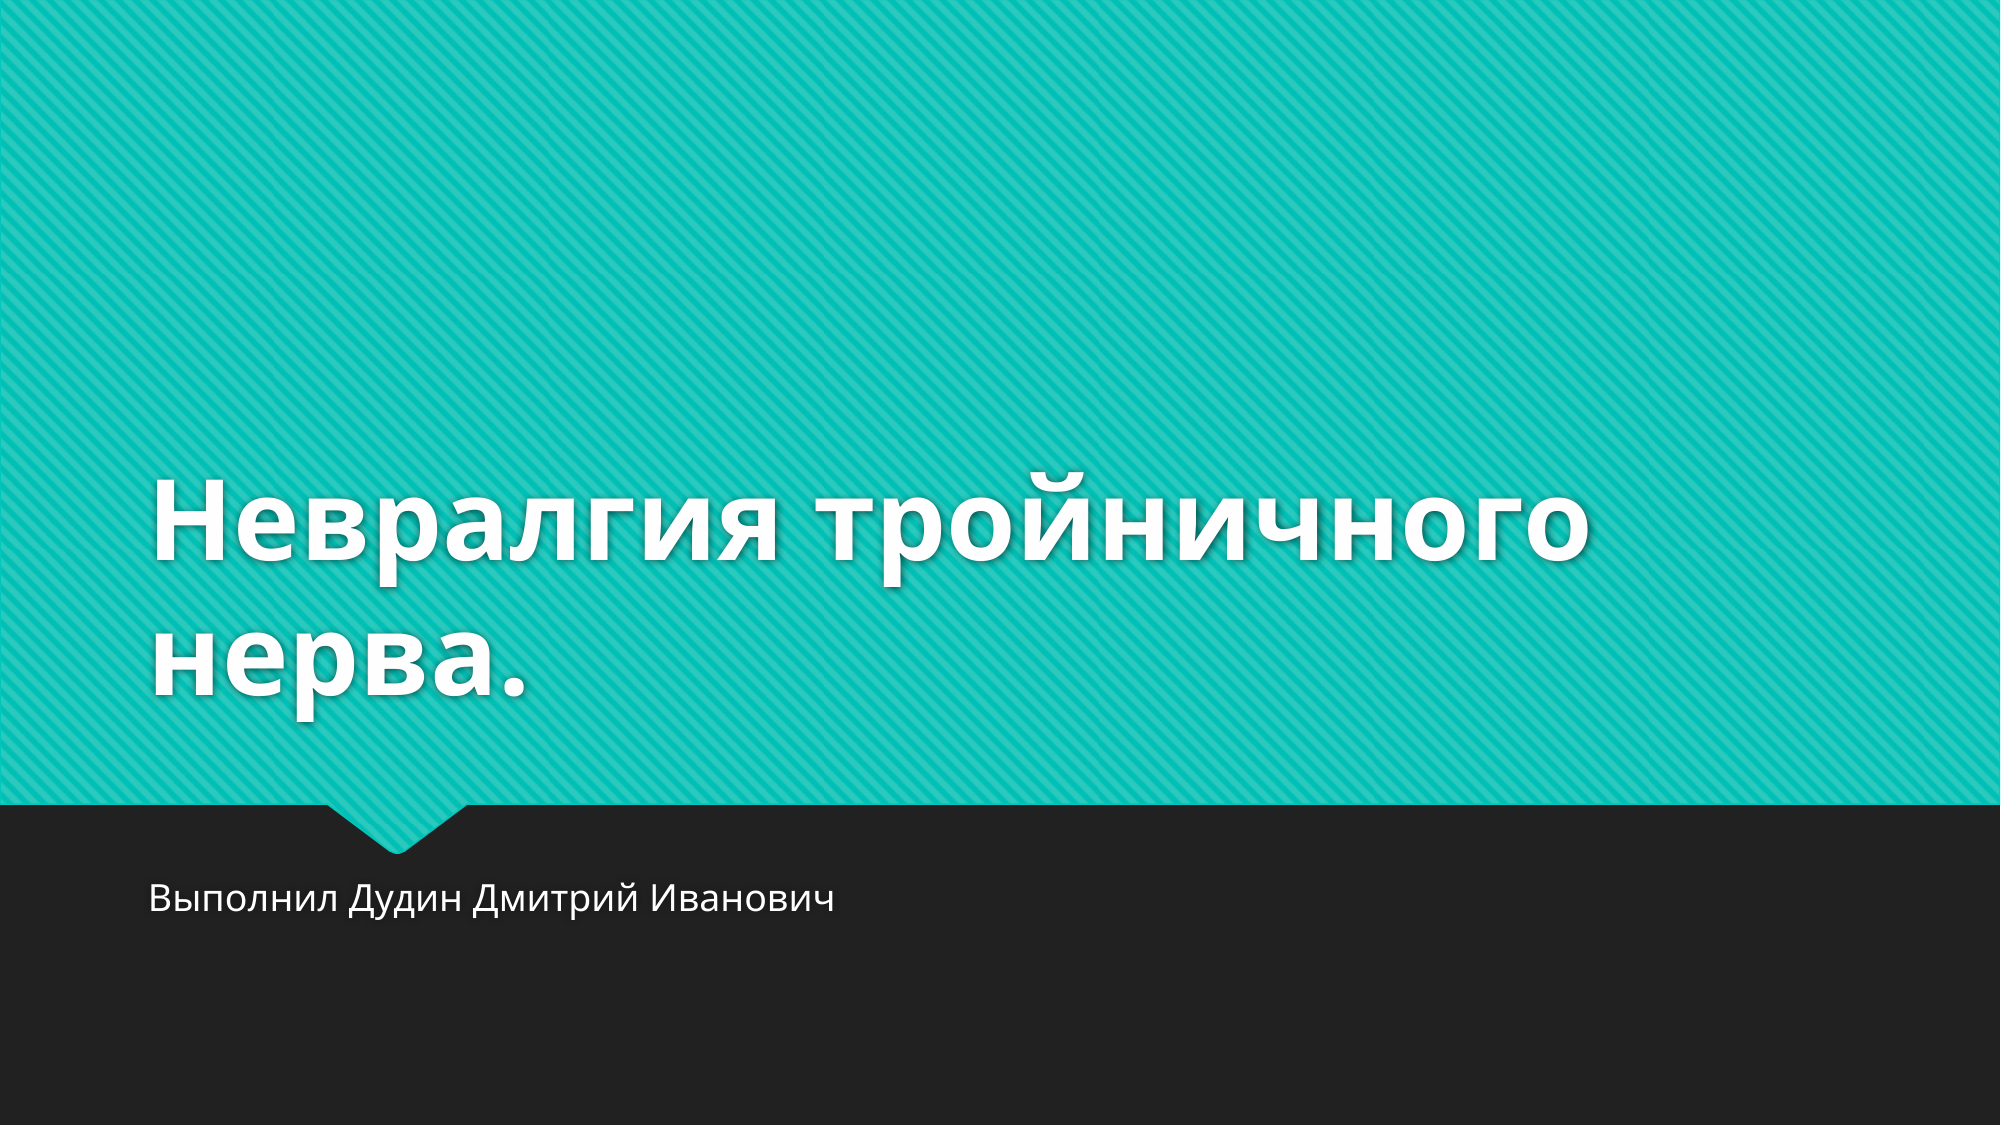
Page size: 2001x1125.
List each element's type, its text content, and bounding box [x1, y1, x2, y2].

subtitle Выполнил Дудин Дмитрий Иванович [132, 866, 1868, 938]
title Невралгия тройничного нерва. [132, 237, 1868, 726]
